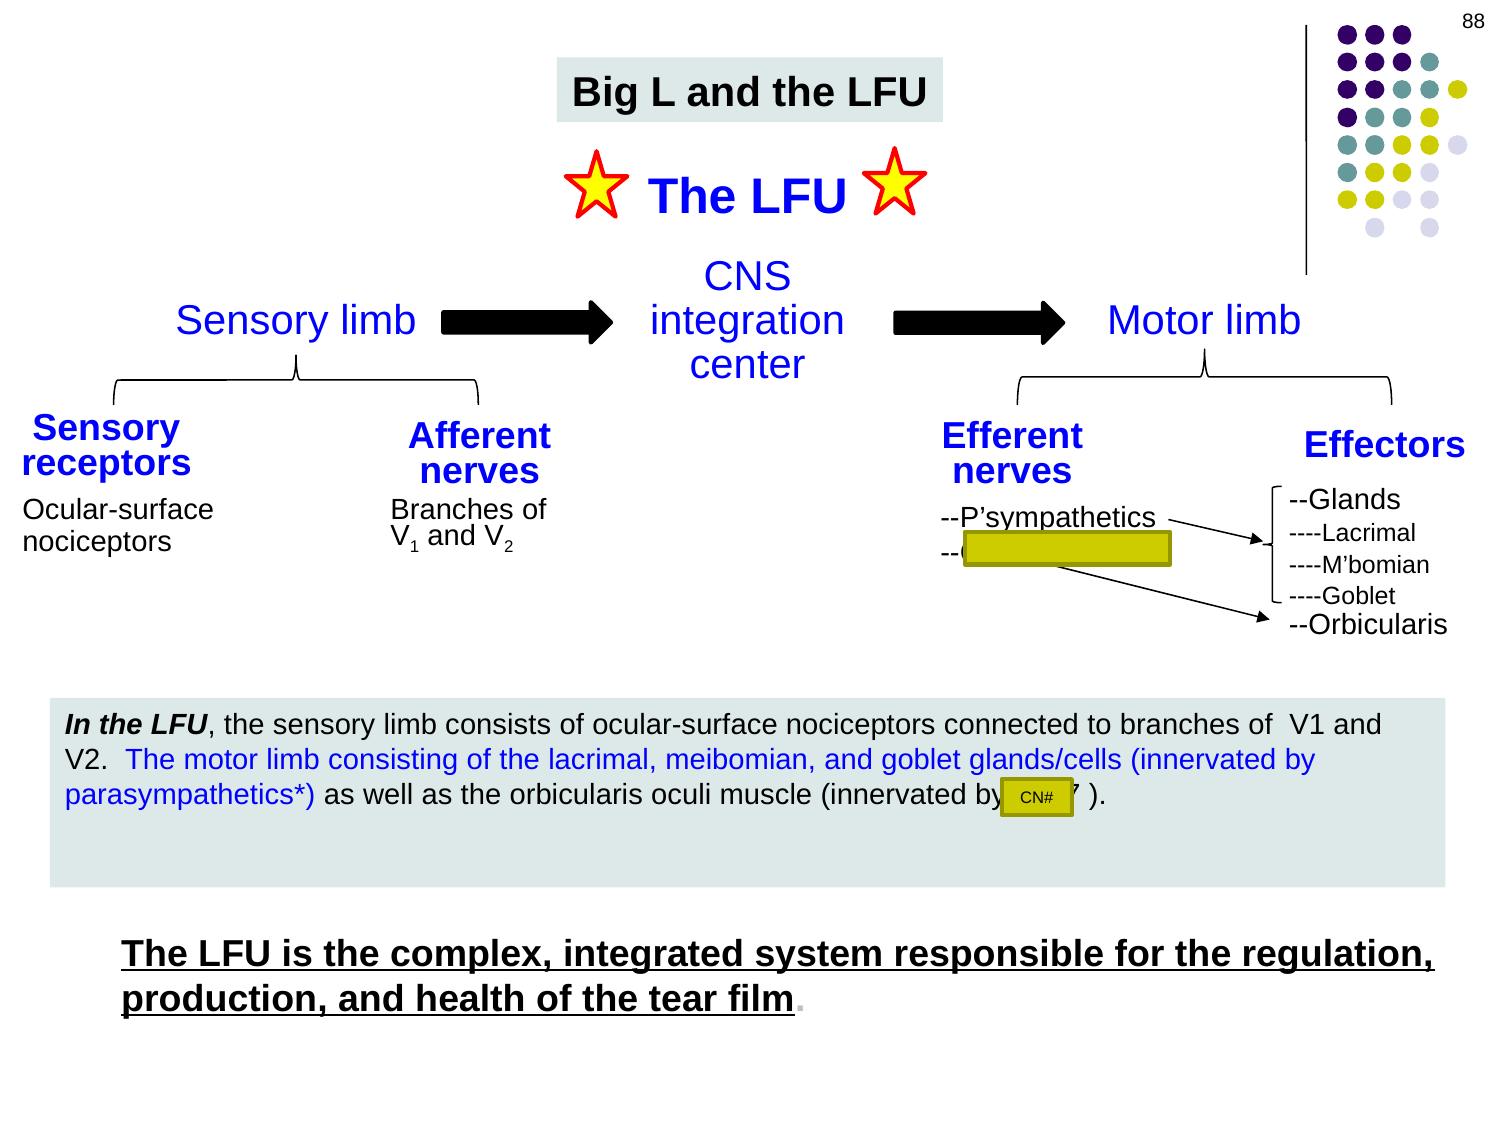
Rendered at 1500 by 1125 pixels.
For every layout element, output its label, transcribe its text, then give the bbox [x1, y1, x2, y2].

text_box The LFU [633, 156, 863, 232]
text_box CN# [1000, 777, 1074, 817]
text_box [1168, 519, 1264, 542]
text_box [112, 354, 480, 405]
text_box Efferent nerves [911, 413, 1114, 499]
slide_number 88 [1149, 0, 1500, 75]
text_box Sensory receptors [5, 404, 208, 491]
text_box --Glands ----Lacrimal ----M’bomian ----Goblet --Orbicularis [1274, 476, 1494, 648]
text_box In which quadrant of the orbit is the main lacrimal gland located? Superotemporal The gland resides in a fossa located in which orbital bone? The frontal The lacrimal gland is divided into two lobes—what are they called? The orbital and palpebral lobes What structure does the dividing? The lateral horn of the levator aponeurosis How many ducts does the lac gland have? Where do they let out? About 12. Into the conj fornix superior to the upper tarsus. What is the lacrimal functional unit (LFU)? The LFU is the complex, integrated system responsible for the regulation, production, and health of the tear film. [106, 202, 1474, 1027]
text_box [441, 300, 614, 345]
text_box Ocular-surface nociceptors [7, 486, 258, 565]
text_box Effectors [1289, 421, 1485, 472]
text_box --P’sympathetics --CN7 [925, 490, 1223, 577]
text_box Branches of V1 and V2 [375, 486, 626, 564]
text_box [893, 300, 1066, 345]
text_box In the LFU, the sensory limb consists of ocular-surface nociceptors connected to branches of V1 and V2. The motor limb consisting of the lacrimal, meibomian, and goblet glands/cells (innervated by parasympathetics*) as well as the orbicularis oculi muscle (innervated by CN7 ). CNS integration involves the CN5 nucleus, the CN7 nucleus, and the superior salivatory nucleus (w hich is motor to the glands). [49, 697, 1446, 888]
text_box [563, 149, 630, 219]
text_box CNS integration center [610, 248, 885, 395]
text_box Afferent nerves [387, 413, 573, 486]
text_box [1016, 348, 1393, 405]
text_box [963, 530, 1172, 567]
text_box Motor limb [1092, 285, 1317, 351]
text_box Sensory limb [160, 285, 432, 351]
text_box [861, 145, 928, 216]
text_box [1032, 560, 1270, 620]
text_box [1267, 485, 1282, 604]
text_box Big L and the LFU [556, 57, 943, 123]
